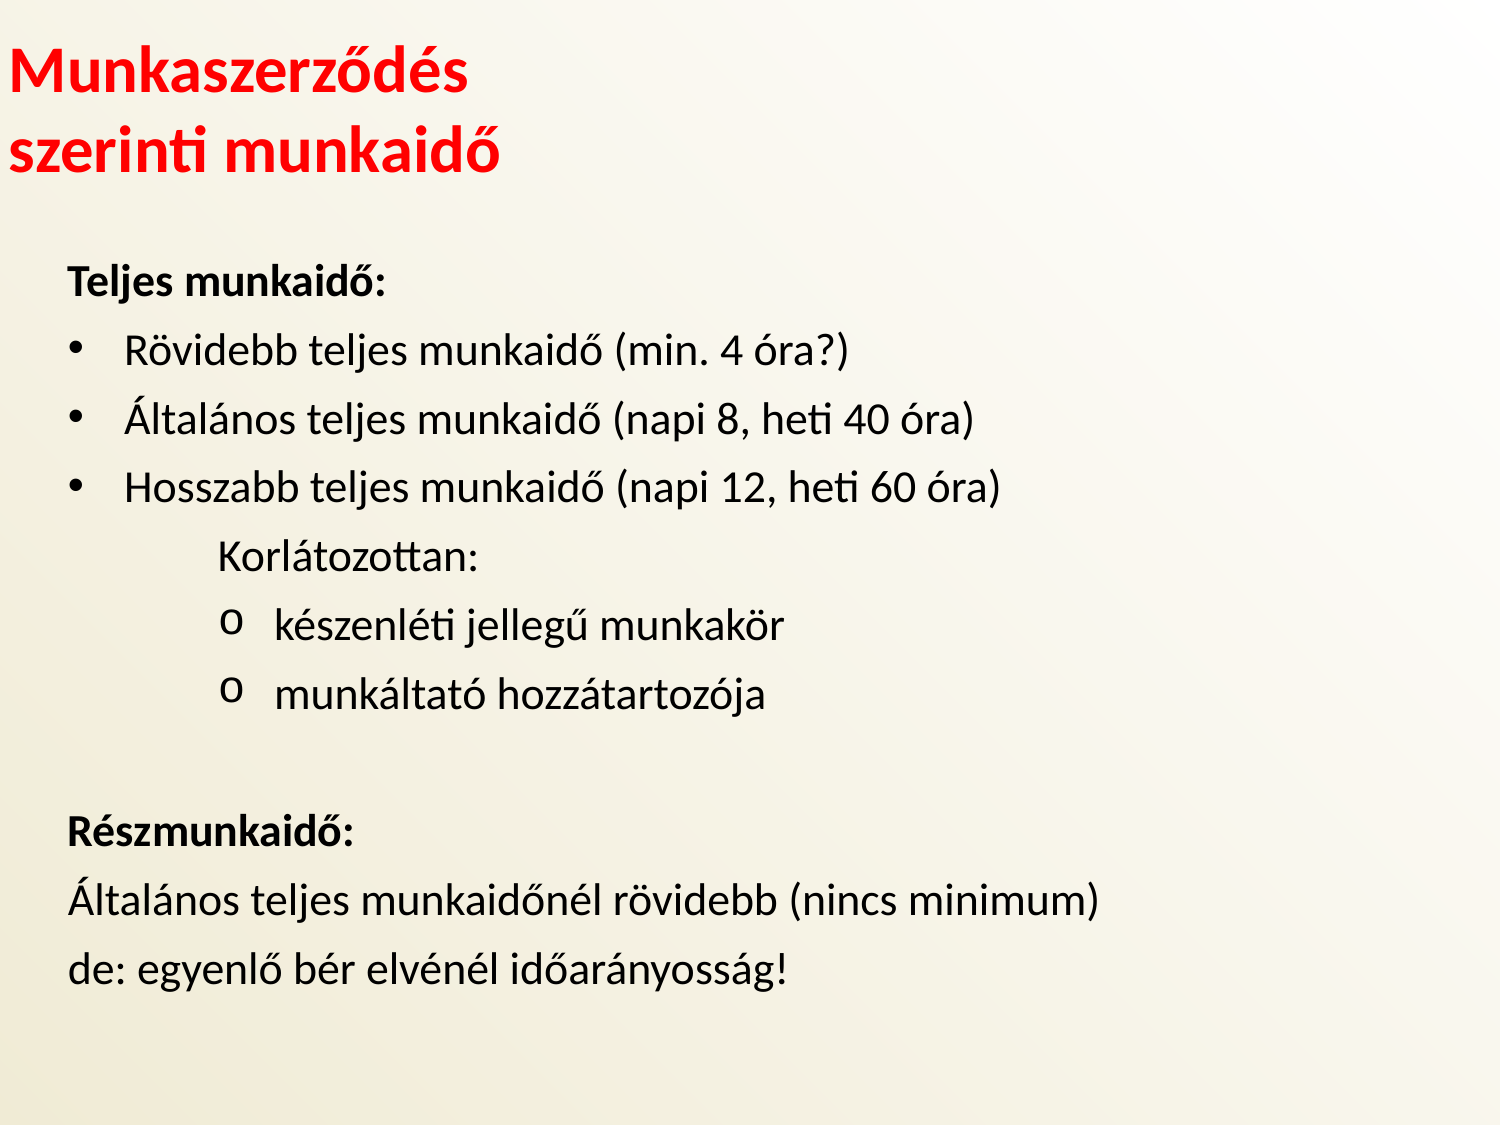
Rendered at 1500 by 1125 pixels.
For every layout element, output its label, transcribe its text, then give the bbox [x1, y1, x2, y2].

text_box Munkaszerződés szerinti munkaidő [0, 18, 1495, 194]
text_box Teljes munkaidő: Rövidebb teljes munkaidő (min. 4 óra?) Általános teljes munkaidő (napi 8, heti 40 óra) Hosszabb teljes munkaidő (napi 12, heti 60 óra) Korlátozottan: készenléti jellegű munkakör munkáltató hozzátartozója Részmunkaidő: Általános teljes munkaidőnél rövidebb (nincs minimum) de: egyenlő bér elvénél időarányosság! [53, 243, 1465, 1001]
